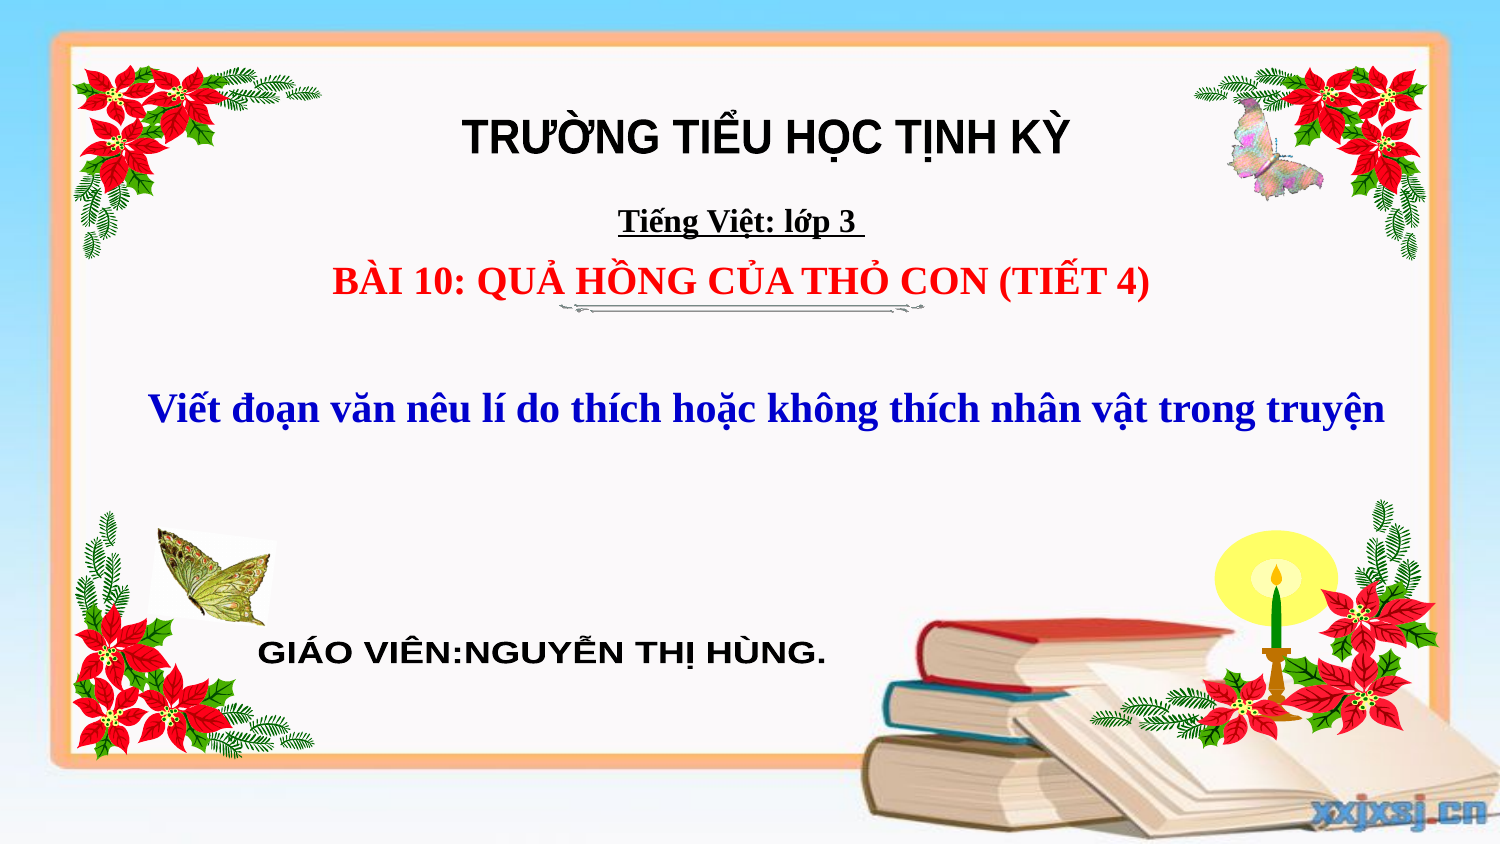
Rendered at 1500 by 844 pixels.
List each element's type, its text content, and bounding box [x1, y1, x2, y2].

text_box Tiếng Việt: lớp 3 BÀI 10: QUẢ HỒNG CỦA THỎ CON (TIẾT 4) [249, 194, 1234, 308]
picture [0, 0, 1500, 844]
text_box Viết đoạn văn nêu lí do thích hoặc không thích nhân vật trong truyện [132, 372, 1400, 438]
